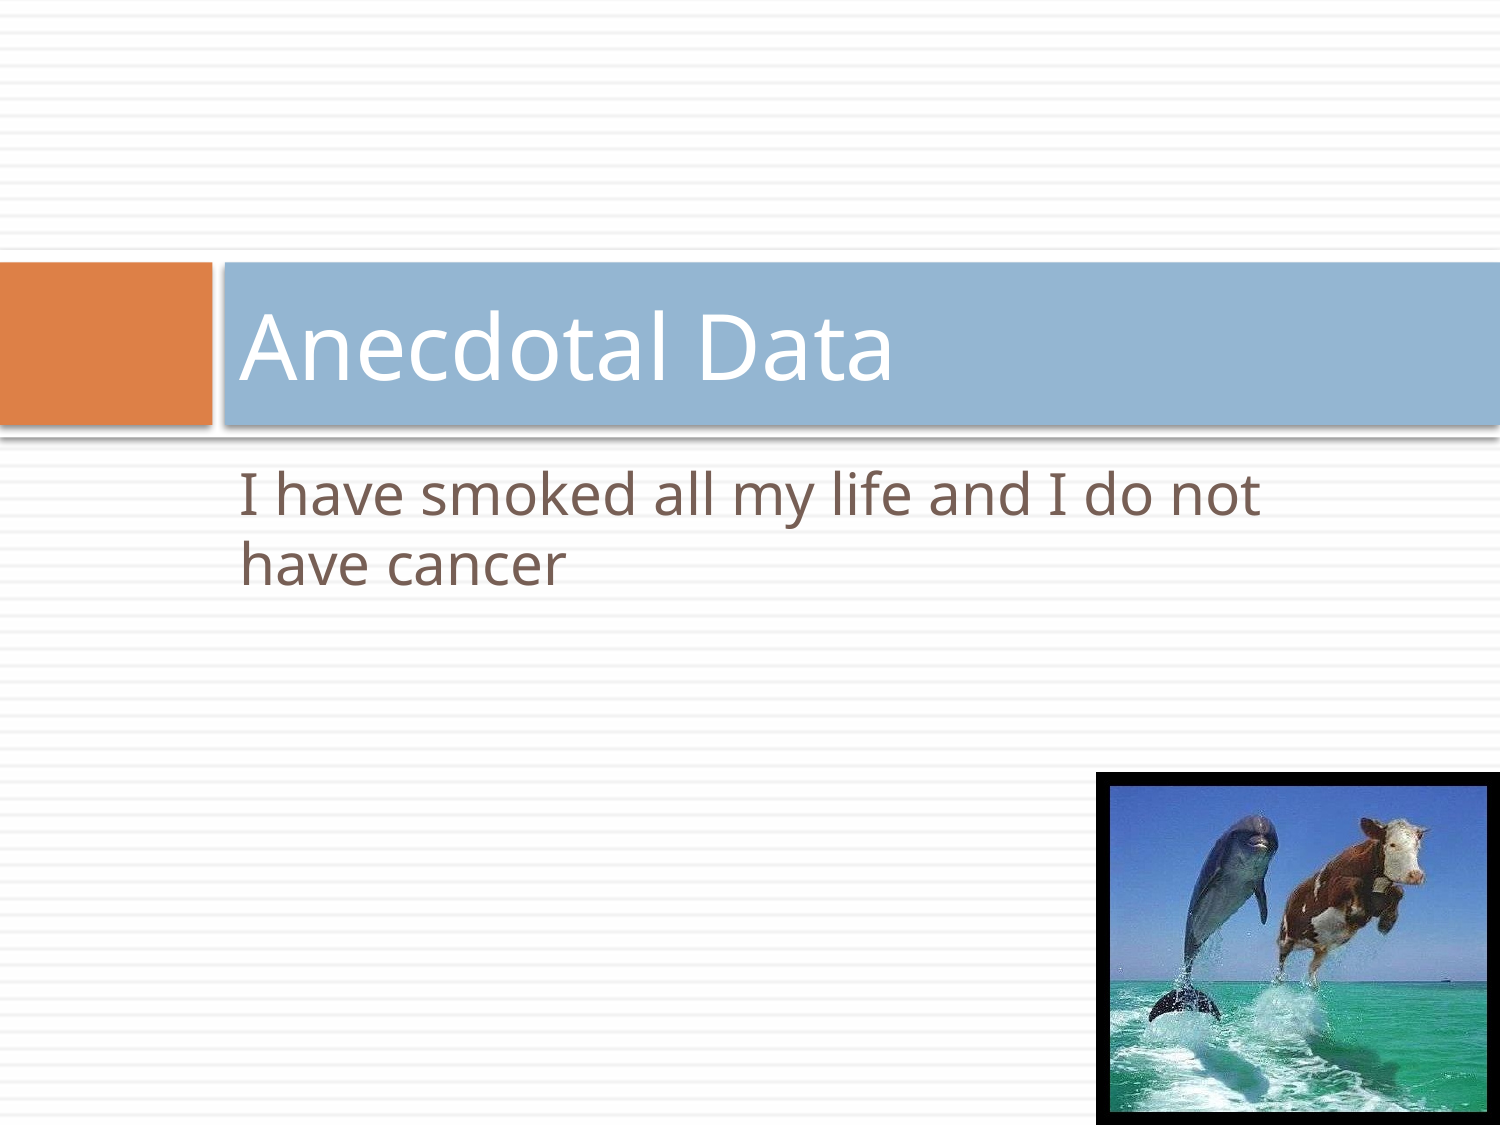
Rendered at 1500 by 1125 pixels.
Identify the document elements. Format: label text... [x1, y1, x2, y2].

list I have smoked all my life and I do not have cancer [225, 450, 1394, 725]
picture [1096, 772, 1500, 1125]
title Anecdotal Data [225, 262, 1475, 425]
